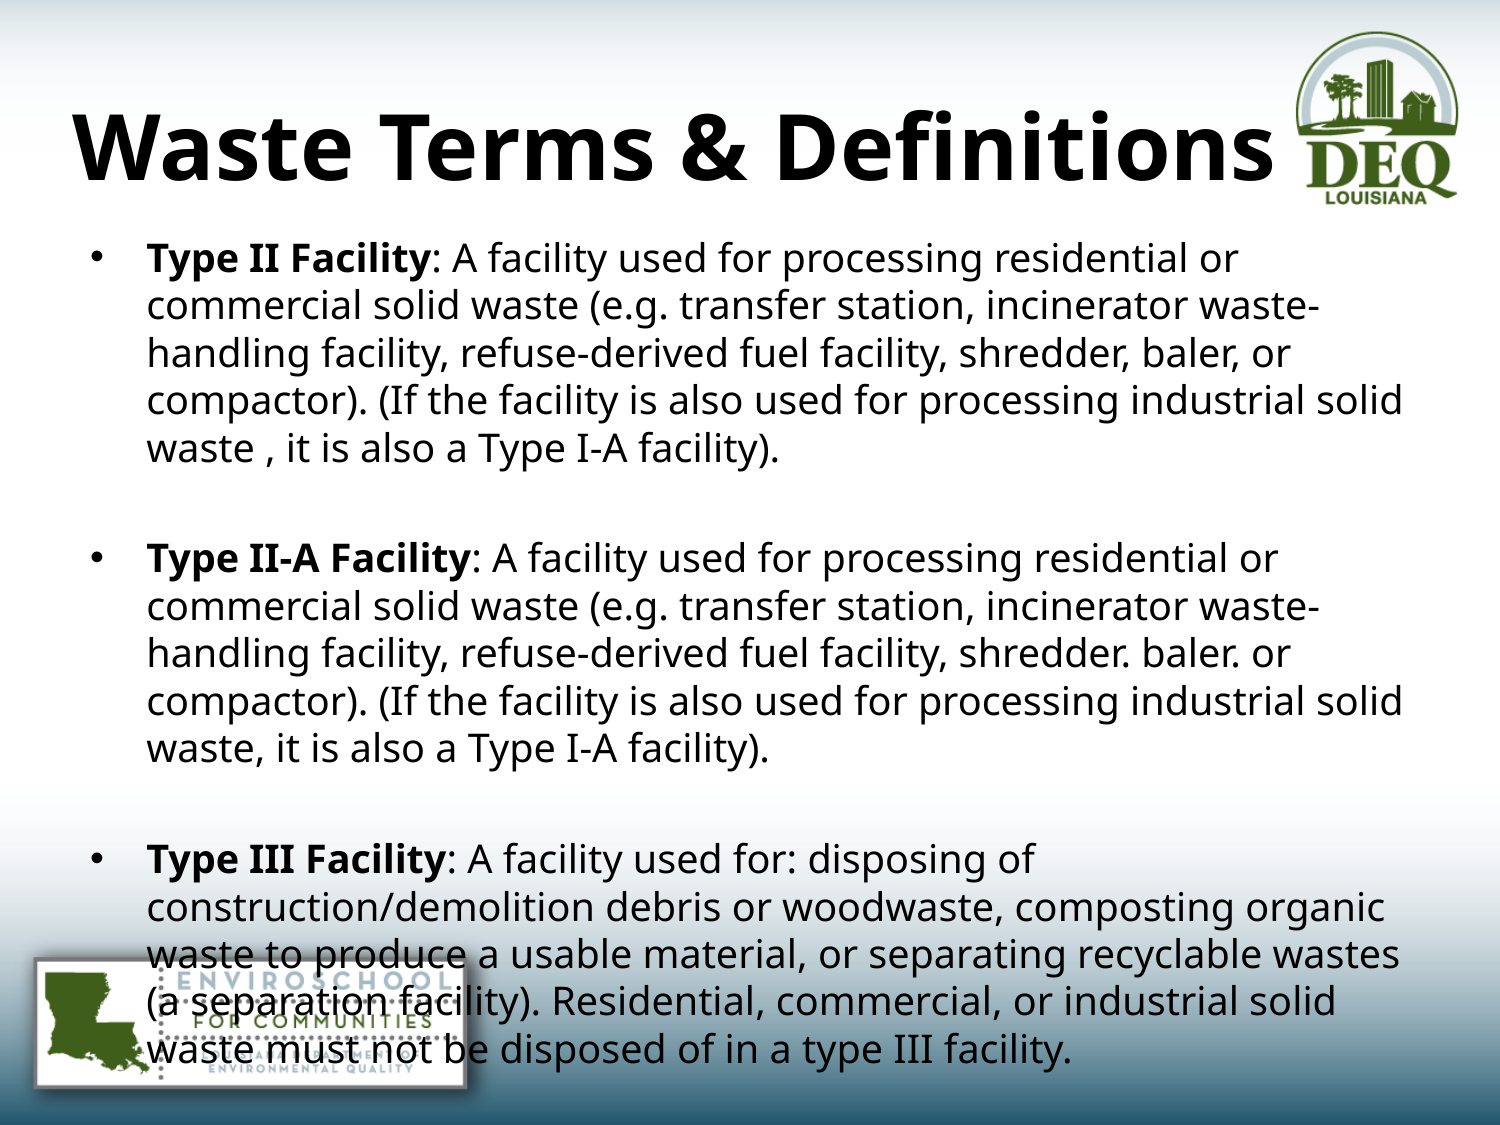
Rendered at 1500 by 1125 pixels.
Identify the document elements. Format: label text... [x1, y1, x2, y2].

list Type II Facility: A facility used for processing residential or commercial solid waste (e.g. transfer station, incinerator waste-handling facility, refuse-derived fuel facility, shredder, baler, or compactor). (If the facility is also used for processing industrial solid waste , it is also a Type I-A facility). Type II-A Facility: A facility used for processing residential or commercial solid waste (e.g. transfer station, incinerator waste-handling facility, refuse-derived fuel facility, shredder. baler. or compactor). (If the facility is also used for processing industrial solid waste, it is also a Type I-A facility). Type III Facility: A facility used for: disposing of construction/demolition debris or woodwaste, composting organic waste to produce a usable material, or separating recyclable wastes (a separation facility). Residential, commercial, or industrial solid waste must not be disposed of in a type III facility. [75, 224, 1425, 850]
picture [0, 0, 1500, 1125]
title Waste Terms & Definitions [0, 50, 1350, 238]
